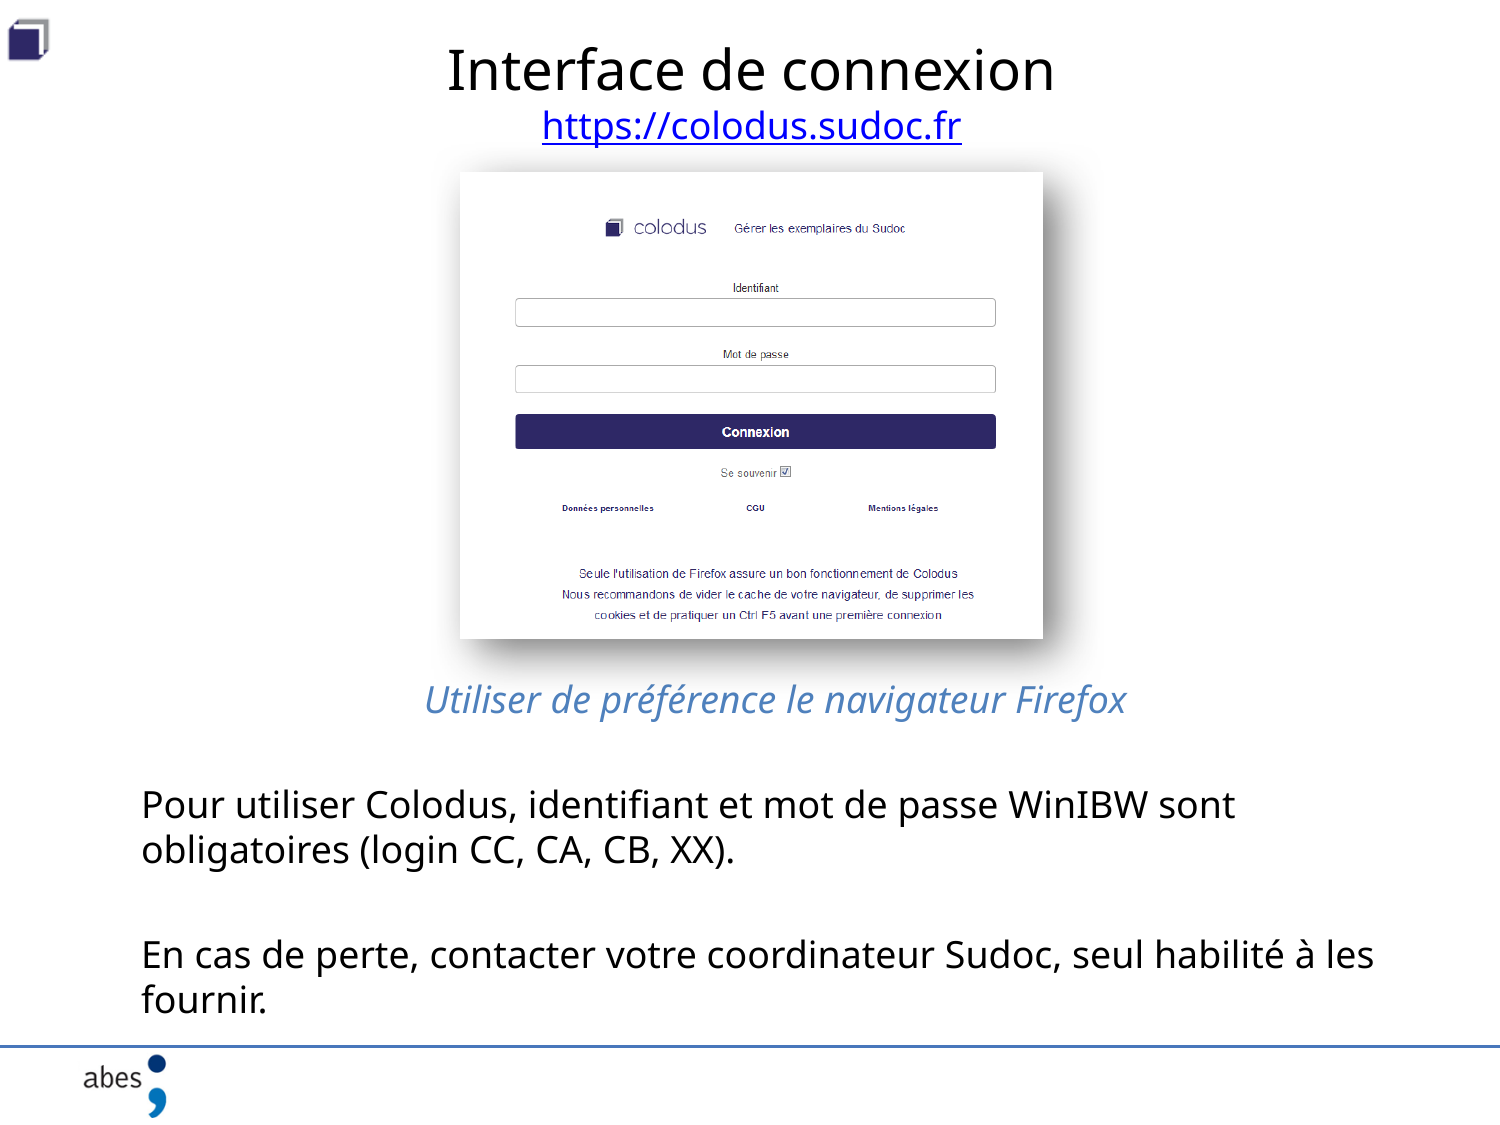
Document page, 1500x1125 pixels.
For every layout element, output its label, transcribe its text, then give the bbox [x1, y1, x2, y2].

picture [76, 1051, 178, 1118]
list Utiliser de préférence le navigateur Firefox Pour utiliser Colodus, identifiant et mot de passe WinIBW sont obligatoires (login CC, CA, CB, XX). En cas de perte, contacter votre coordinateur Sudoc, seul habilité à les fournir. [75, 668, 1425, 1005]
picture [0, 0, 66, 79]
picture [460, 172, 1043, 639]
title Interface de connexion https://colodus.sudoc.fr [76, 0, 1427, 188]
